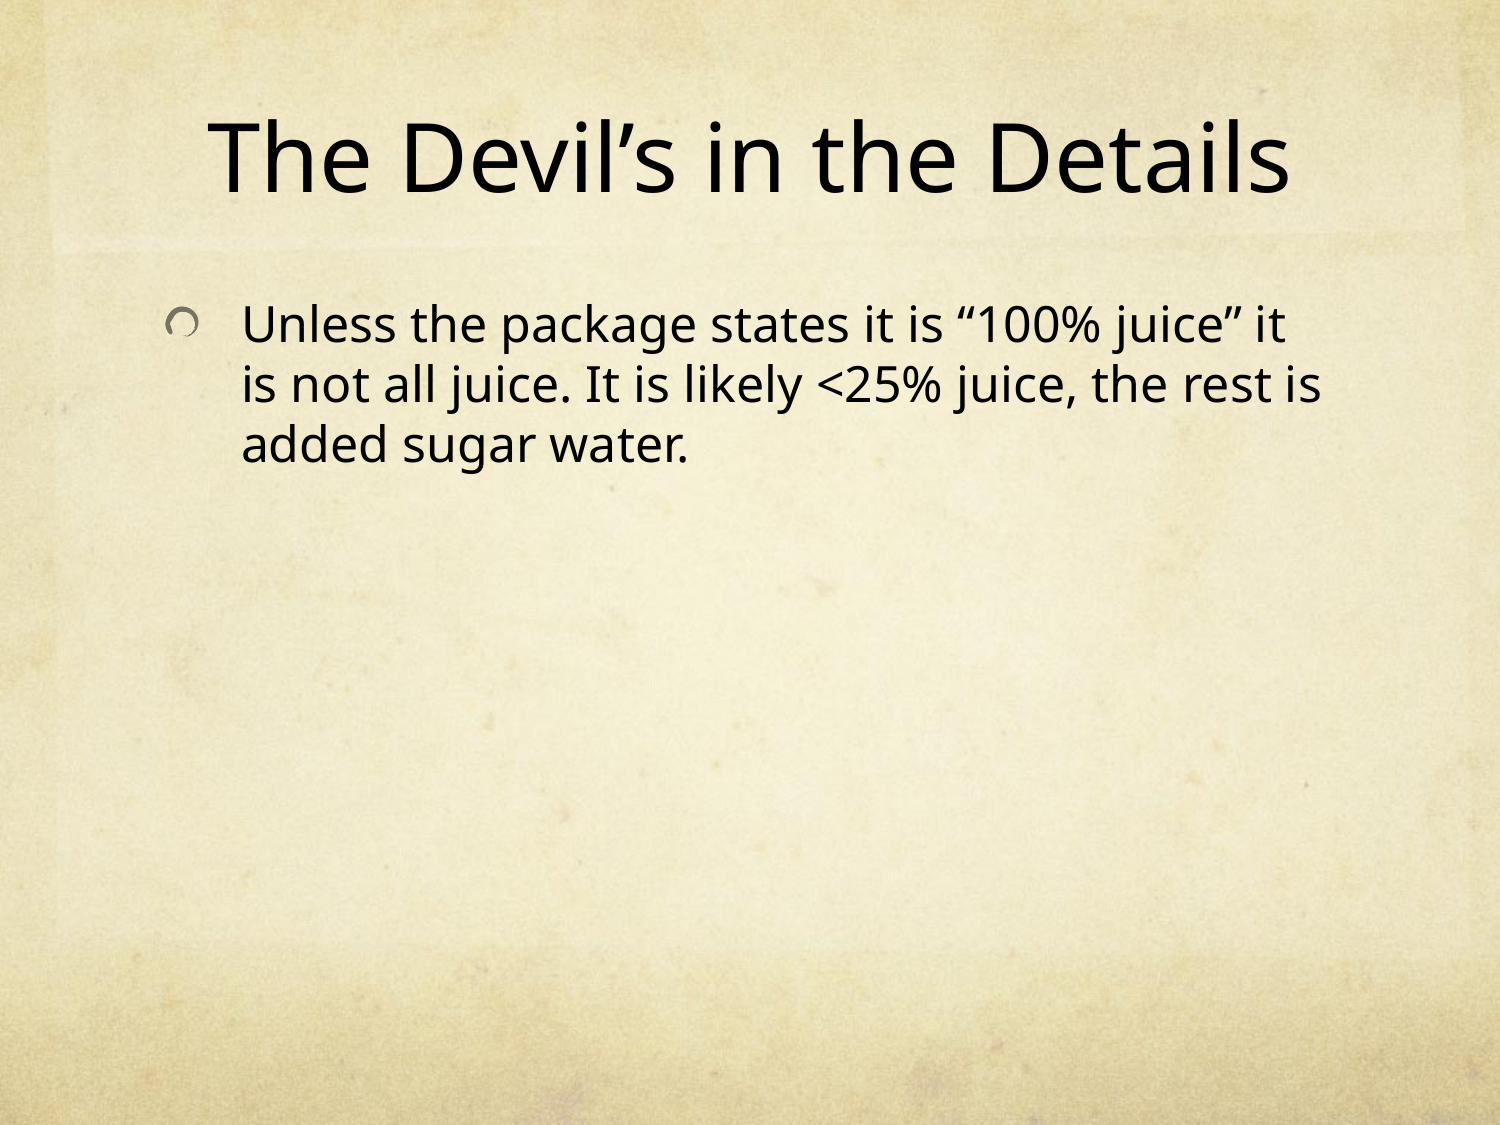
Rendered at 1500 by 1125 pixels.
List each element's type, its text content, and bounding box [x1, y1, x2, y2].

title The Devil’s in the Details [150, 82, 1350, 225]
picture [0, 0, 1500, 1125]
list Unless the package states it is “100% juice” it is not all juice. It is likely <25% juice, the rest is added sugar water. [150, 284, 1350, 950]
